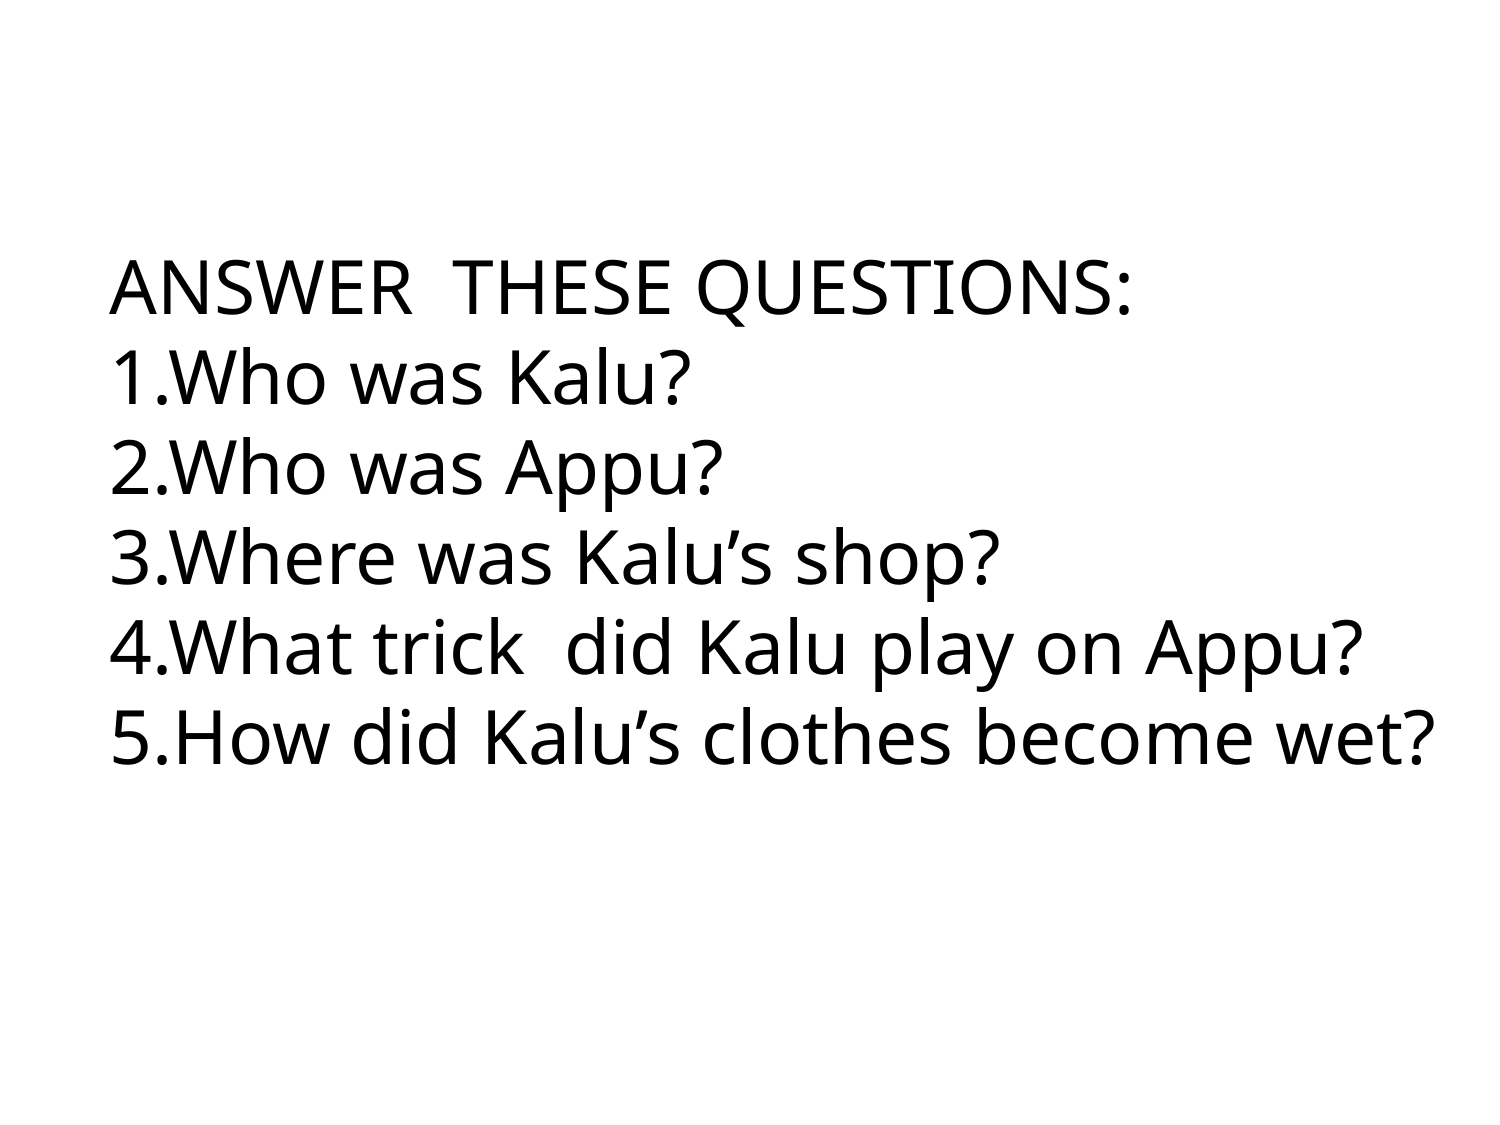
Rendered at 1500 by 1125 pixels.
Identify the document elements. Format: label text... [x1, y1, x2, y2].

text_box ANSWER THESE QUESTIONS: 1.Who was Kalu? 2.Who was Appu? 3.Where was Kalu’s shop? 4.What trick did Kalu play on Appu? 5.How did Kalu’s clothes become wet? [94, 231, 1452, 787]
